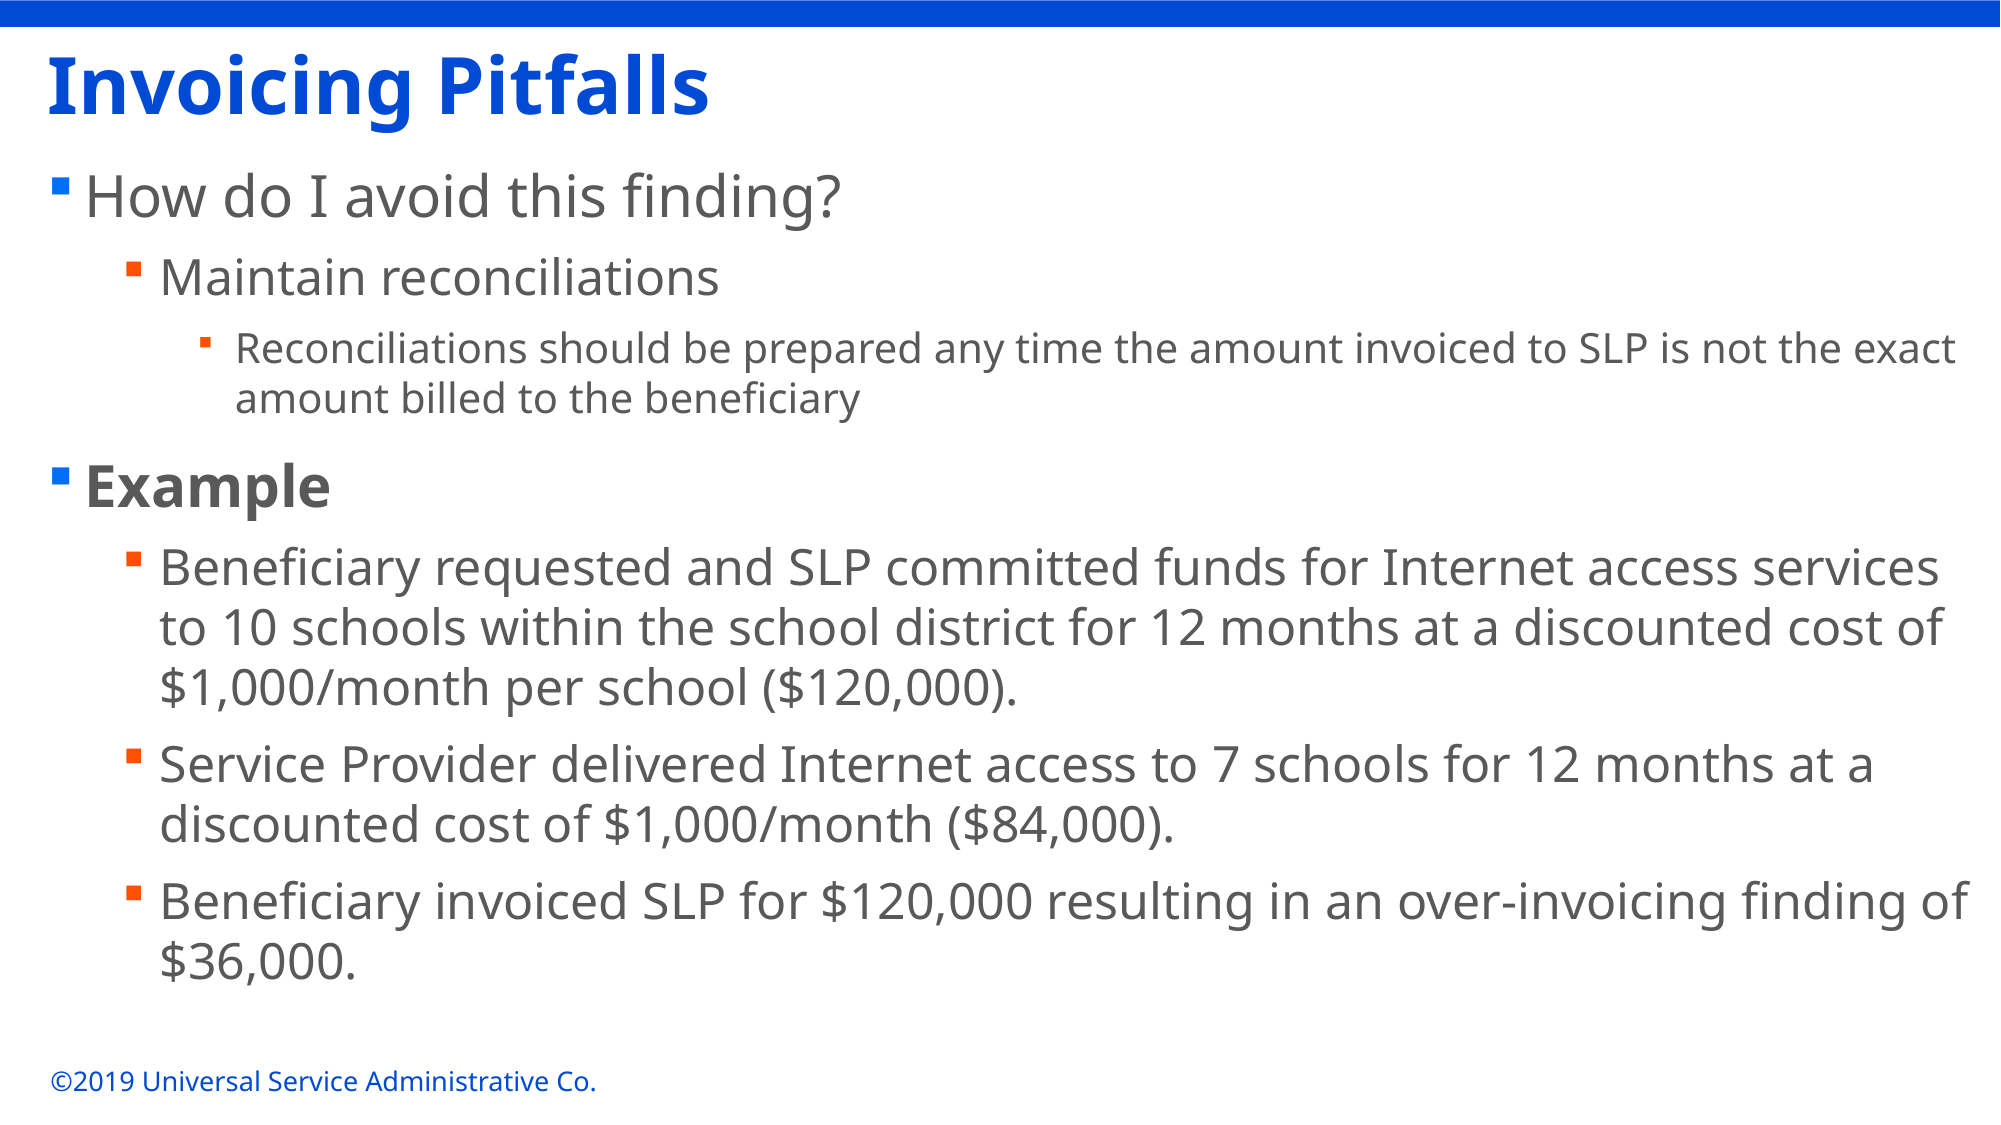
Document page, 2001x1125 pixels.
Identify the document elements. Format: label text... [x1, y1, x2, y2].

list How do I avoid this finding? Maintain reconciliations Reconciliations should be prepared any time the amount invoiced to SLP is not the exact amount billed to the beneficiary Example Beneficiary requested and SLP committed funds for Internet access services to 10 schools within the school district for 12 months at a discounted cost of $1,000/month per school ($120,000). Service Provider delivered Internet access to 7 schools for 12 months at a discounted cost of $1,000/month ($84,000). Beneficiary invoiced SLP for $120,000 resulting in an over-invoicing finding of $36,000. [32, 151, 2000, 1036]
text_box ©2019 Universal Service Administrative Co. [35, 1056, 612, 1104]
title Invoicing Pitfalls [32, 38, 2000, 151]
